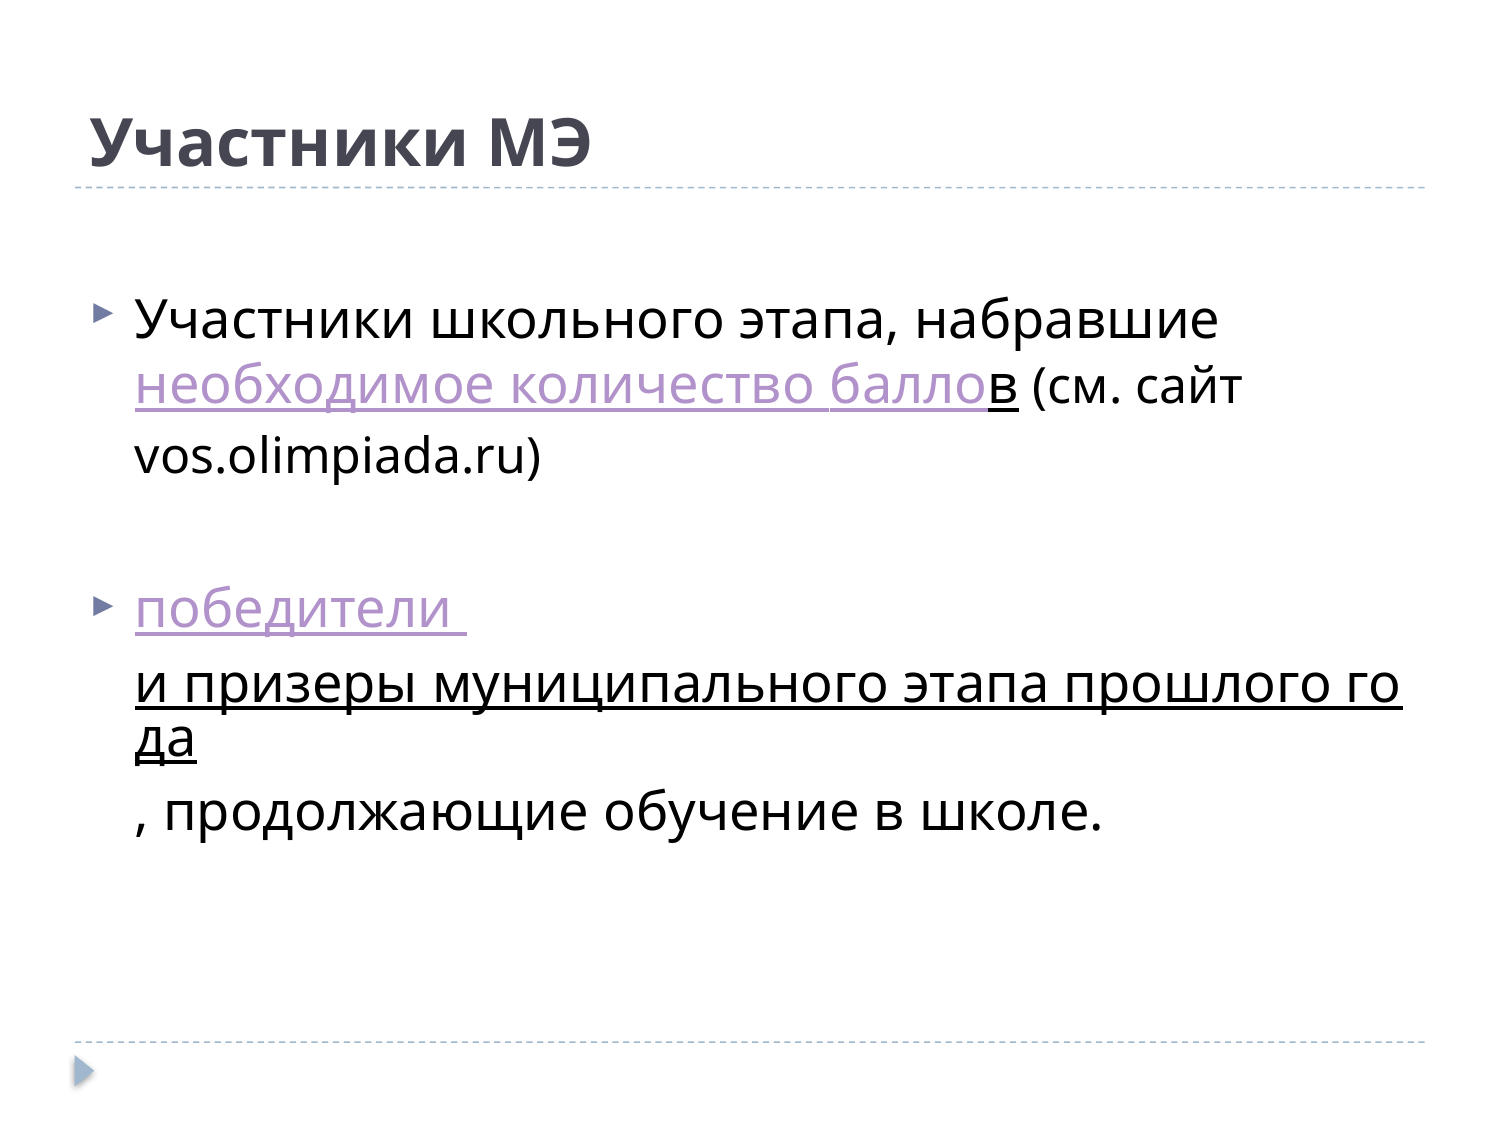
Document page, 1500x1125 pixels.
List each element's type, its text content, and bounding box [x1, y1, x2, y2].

title Участники МЭ [75, 24, 1425, 188]
list Участники школьного этапа, набравшие необходимое количество баллов (см. сайт vos.olimpiada.ru) победители и призеры муниципального этапа прошлого года, продолжающие обучение в школе. [75, 200, 1425, 1010]
